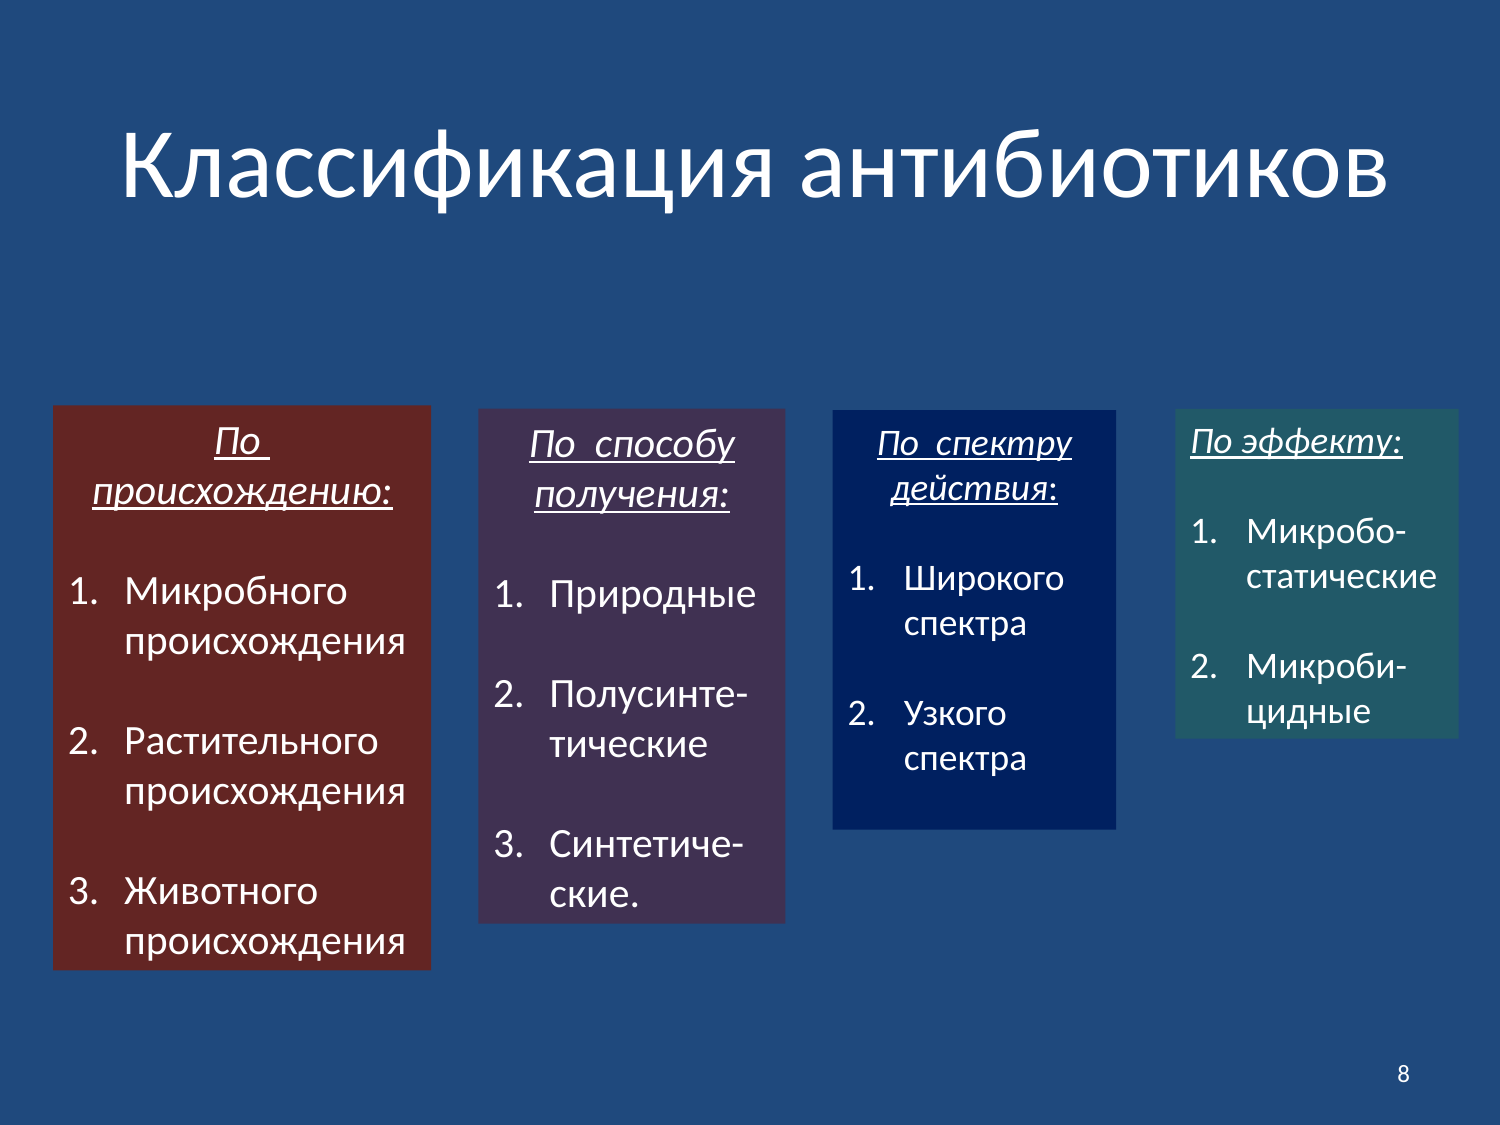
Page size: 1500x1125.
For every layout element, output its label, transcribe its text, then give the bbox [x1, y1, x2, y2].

text_box По способу получения: Природные Полусинте-тические Синтетиче-ские. [478, 408, 786, 924]
text_box По происхождению: Микробного происхождения Растительного происхождения Животного происхождения [53, 405, 432, 971]
text_box Классификация антибиотиков [53, 90, 1459, 225]
text_box По спектру действия: Широкого спектра Узкого спектра [832, 410, 1117, 830]
slide_number 8 [1074, 1042, 1425, 1103]
text_box По эффекту: Микробо-статические Микроби-цидные [1175, 408, 1459, 739]
